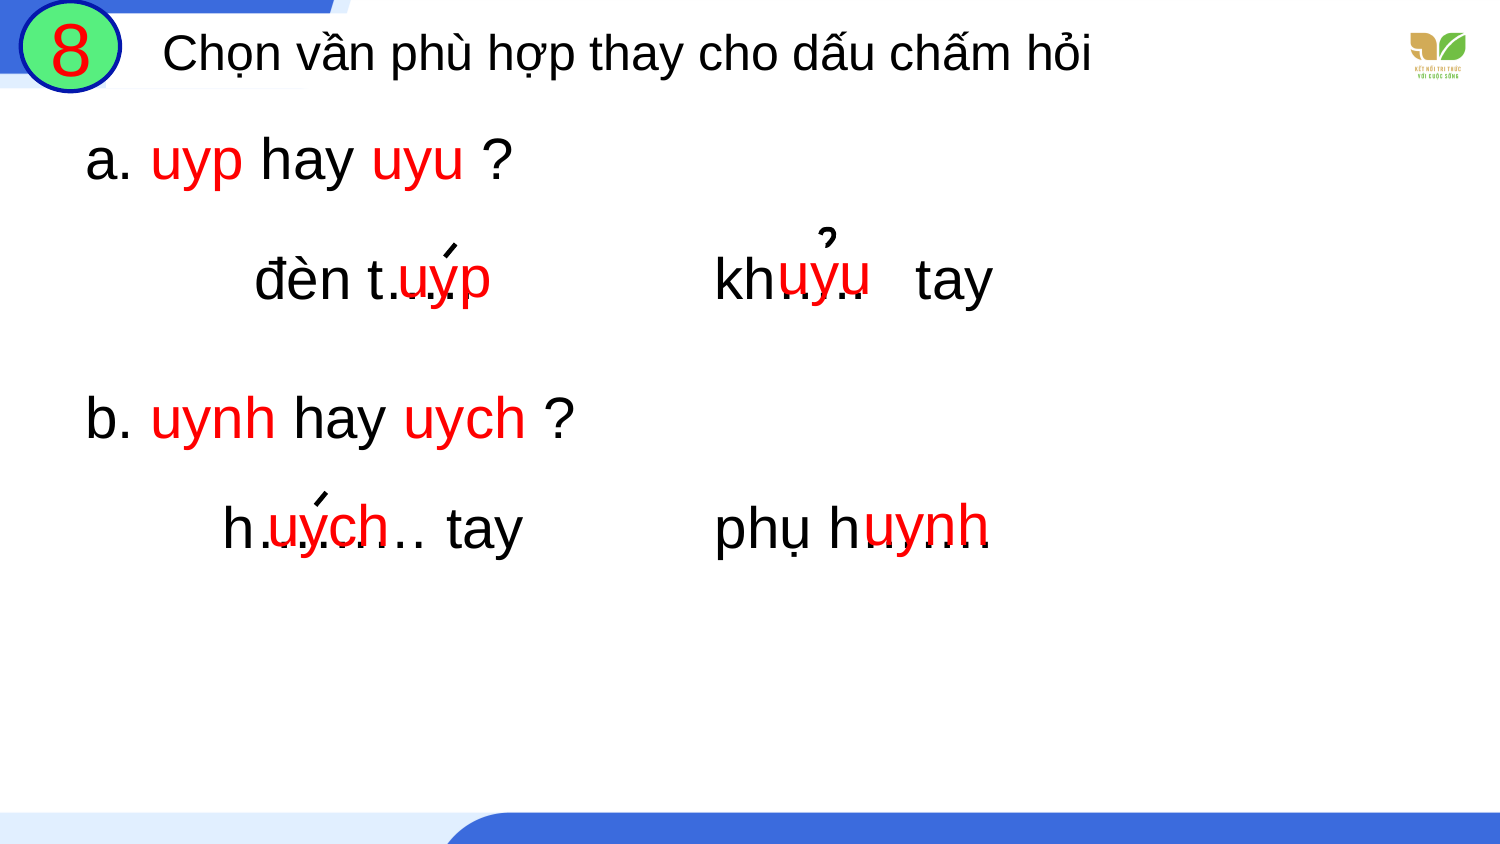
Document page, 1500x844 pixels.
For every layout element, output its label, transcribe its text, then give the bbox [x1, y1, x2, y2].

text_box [315, 492, 327, 506]
text_box h……… tay [207, 482, 547, 568]
picture [0, 0, 1500, 844]
text_box uyp [382, 231, 543, 317]
text_box phụ h……. [700, 482, 1081, 568]
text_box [444, 243, 456, 258]
text_box Chọn vần phù hợp thay cho dấu chấm hỏi [106, 13, 1377, 89]
text_box 8 [18, 0, 123, 94]
text_box uynh [848, 479, 1024, 565]
text_box kh….. tay [700, 234, 1081, 319]
text_box a. uyp hay uyu ? [70, 113, 583, 199]
text_box b. uynh hay uych ? [70, 373, 665, 458]
text_box uyu [762, 229, 923, 314]
text_box [819, 228, 835, 247]
text_box uych [252, 481, 452, 566]
text_box đèn t….. [239, 234, 579, 319]
